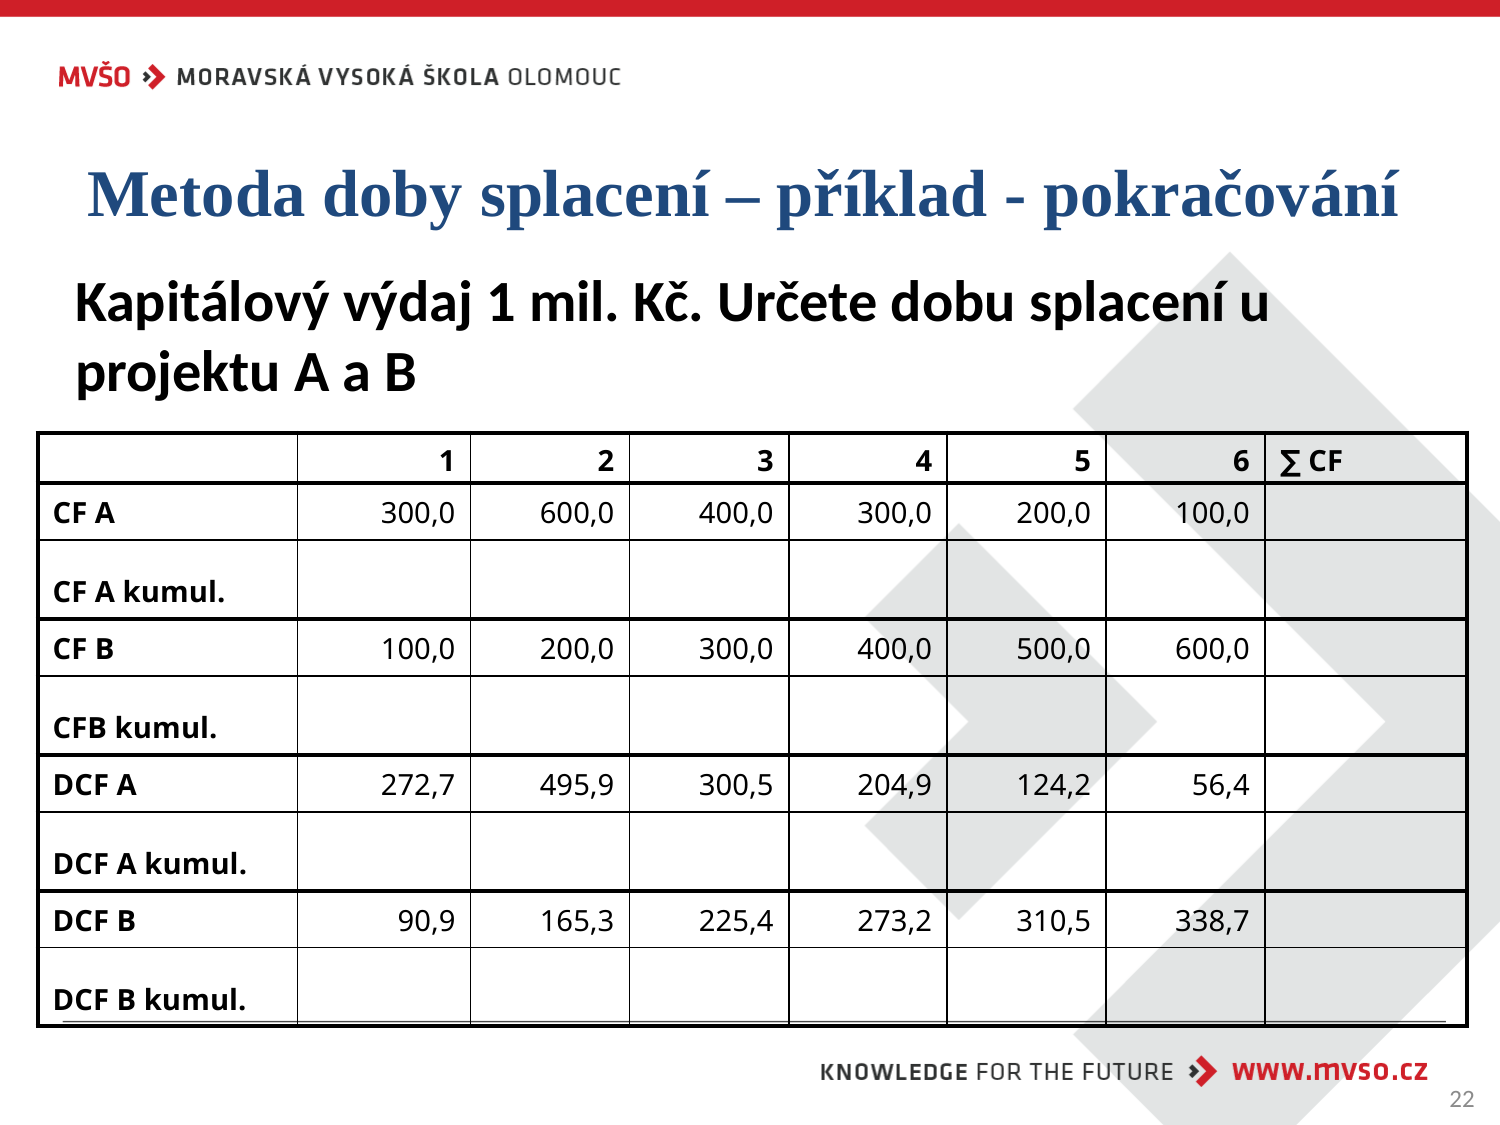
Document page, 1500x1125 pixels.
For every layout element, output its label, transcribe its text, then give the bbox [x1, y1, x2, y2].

table_cell 225,4 [630, 893, 788, 947]
table_cell [1107, 541, 1264, 617]
table_cell [1266, 757, 1465, 811]
table_cell 600,0 [471, 485, 629, 539]
table_cell 100,0 [1107, 485, 1264, 539]
table_cell [1266, 621, 1465, 675]
table_header ∑ CF [1266, 435, 1465, 481]
table_cell CFB kumul. [40, 677, 297, 753]
table_cell 400,0 [630, 485, 788, 539]
text_box Metoda doby splacení – příklad - pokračování [64, 142, 1440, 238]
table_cell CF A kumul. [40, 541, 297, 617]
table_cell 300,0 [298, 485, 470, 539]
table_header 4 [790, 435, 946, 481]
table_header 6 [1107, 435, 1264, 481]
table_cell [1107, 813, 1264, 889]
table_cell [630, 813, 788, 889]
table_cell [948, 541, 1105, 617]
table_cell [1266, 485, 1465, 539]
table_cell [630, 948, 788, 1024]
table_header 5 [948, 435, 1105, 481]
table_cell 100,0 [298, 621, 470, 675]
table_cell CF B [40, 621, 297, 675]
table_cell 124,2 [948, 757, 1105, 811]
table_cell 300,5 [630, 757, 788, 811]
table_cell [948, 677, 1105, 753]
table_cell DCF B [40, 893, 297, 947]
table_cell [1266, 948, 1465, 1024]
table_cell [471, 813, 629, 889]
slide_number 22 [1139, 1082, 1490, 1112]
table_cell 500,0 [948, 621, 1105, 675]
table_cell DCF B kumul. [40, 948, 297, 1024]
table_cell CF A [40, 485, 297, 539]
table_cell [1266, 813, 1465, 889]
table_cell DCF A [40, 757, 297, 811]
table_cell 338,7 [1107, 893, 1264, 947]
text_box Kapitálový výdaj 1 mil. Kč. Určete dobu splacení u projektu A a B [60, 256, 1490, 411]
table_cell 272,7 [298, 757, 470, 811]
table_header 1 [298, 435, 470, 481]
table_cell [1107, 677, 1264, 753]
table_cell [790, 813, 946, 889]
table_cell 300,0 [630, 621, 788, 675]
table_cell 200,0 [948, 485, 1105, 539]
table_cell 200,0 [471, 621, 629, 675]
table_cell [1266, 893, 1465, 947]
table_cell [790, 677, 946, 753]
table_cell 273,2 [790, 893, 946, 947]
table_cell [471, 677, 629, 753]
table_cell 495,9 [471, 757, 629, 811]
table_cell [630, 541, 788, 617]
table_cell 204,9 [790, 757, 946, 811]
table_cell 400,0 [790, 621, 946, 675]
table_cell [948, 948, 1105, 1024]
table_cell 56,4 [1107, 757, 1264, 811]
table_cell [630, 677, 788, 753]
table_cell [298, 813, 470, 889]
table_cell [298, 677, 470, 753]
table_header 3 [630, 435, 788, 481]
table_cell [948, 813, 1105, 889]
table_header [40, 435, 297, 481]
table_cell 310,5 [948, 893, 1105, 947]
table_cell [1266, 677, 1465, 753]
table_cell [1266, 541, 1465, 617]
picture [0, 0, 1500, 1125]
table_cell [471, 948, 629, 1024]
table_cell 90,9 [298, 893, 470, 947]
table_cell 300,0 [790, 485, 946, 539]
table_cell [471, 541, 629, 617]
table_header 2 [471, 435, 629, 481]
table_cell [298, 541, 470, 617]
table_cell DCF A kumul. [40, 813, 297, 889]
table_cell [790, 541, 946, 617]
table_cell [1107, 948, 1264, 1024]
table_cell [790, 948, 946, 1024]
table_cell [298, 948, 470, 1024]
table_cell 600,0 [1107, 621, 1264, 675]
table_cell 165,3 [471, 893, 629, 947]
